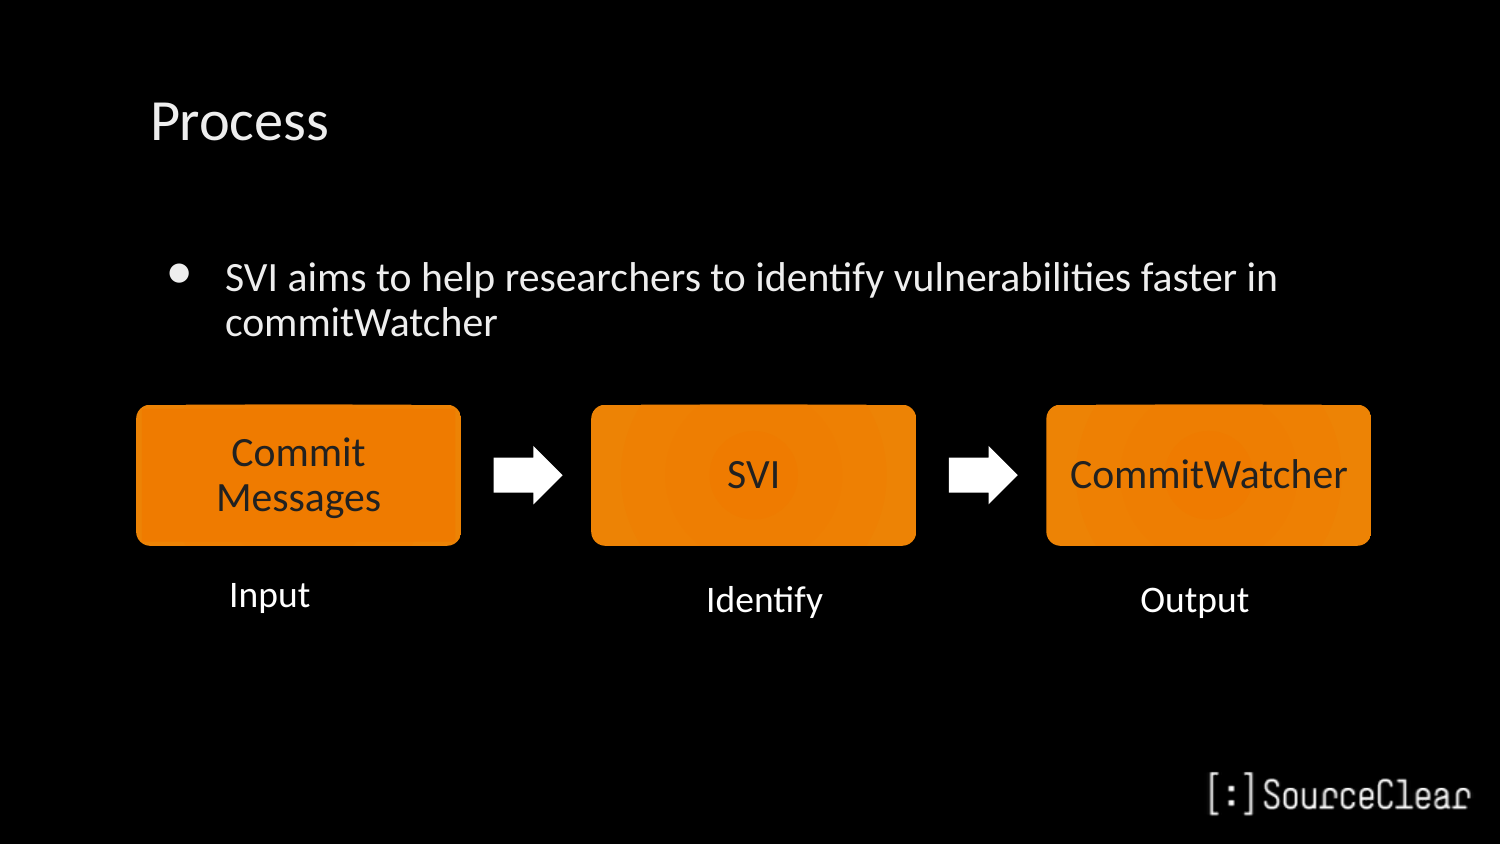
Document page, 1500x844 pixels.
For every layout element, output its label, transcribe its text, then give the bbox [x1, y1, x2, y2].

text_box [135, 404, 1372, 614]
text_box SVI aims to help researchers to identify vulnerabilities faster in commitWatcher [135, 247, 1373, 327]
picture [1196, 757, 1485, 829]
title Process [135, 26, 1373, 161]
